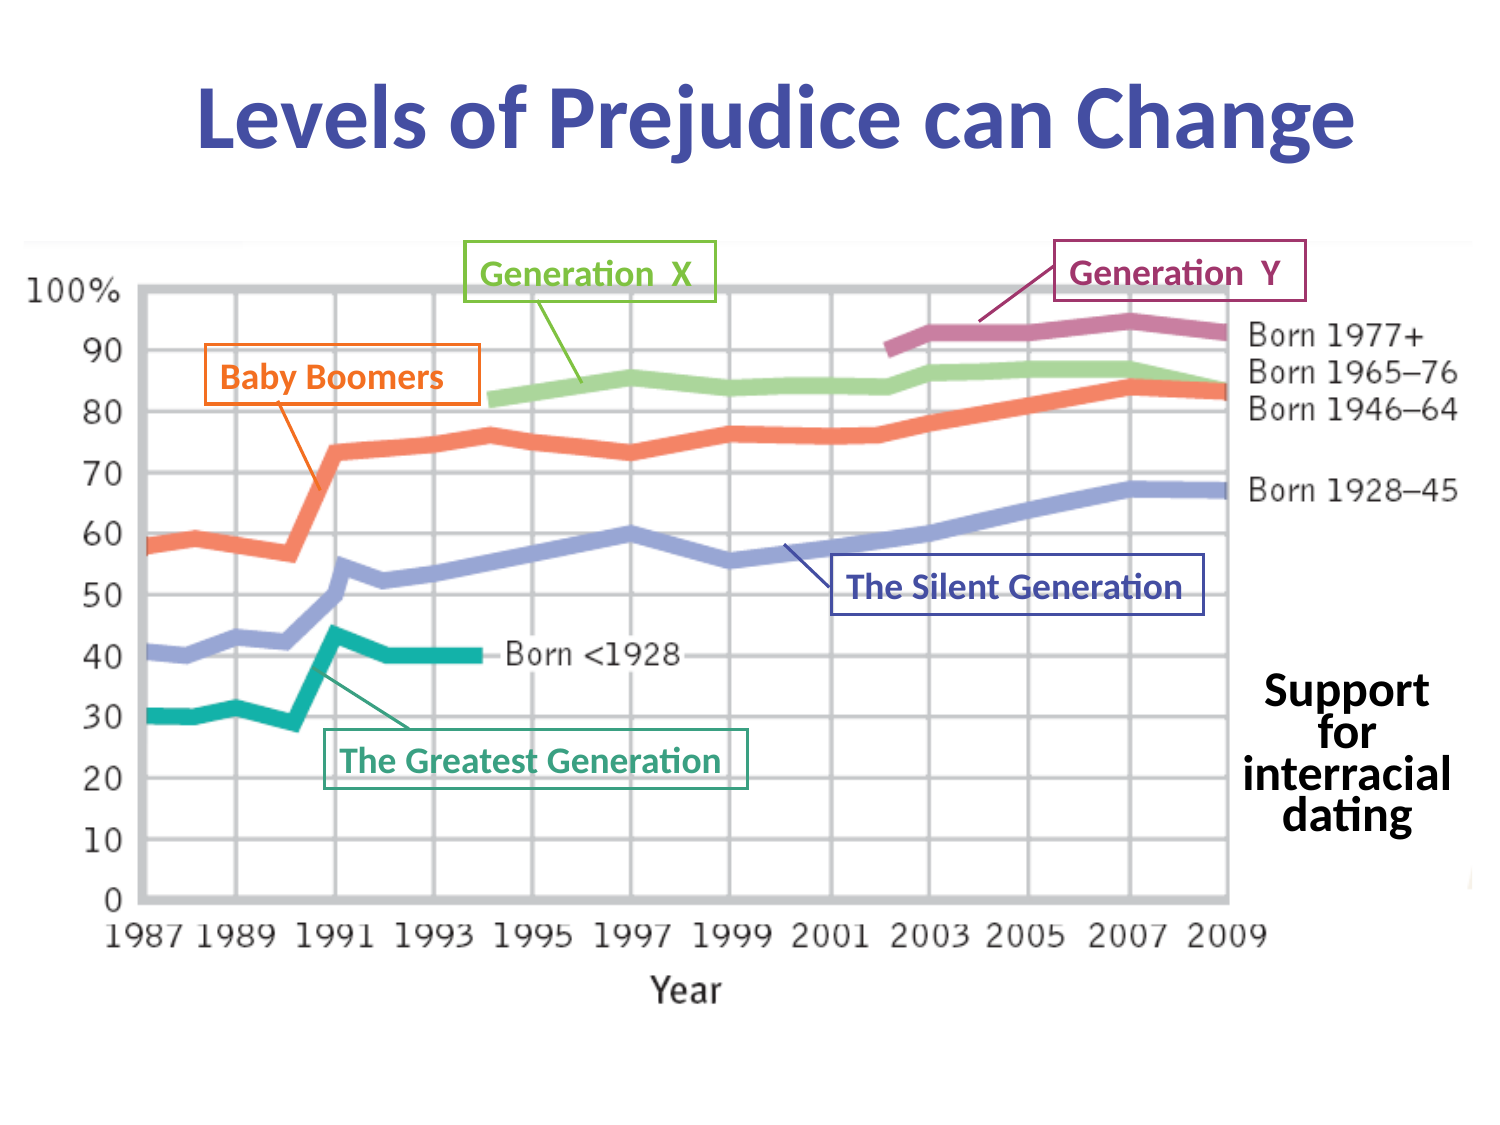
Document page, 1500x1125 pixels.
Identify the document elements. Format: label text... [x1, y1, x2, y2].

picture [23, 241, 1473, 1035]
title Levels of Prejudice can Change [127, 31, 1428, 192]
